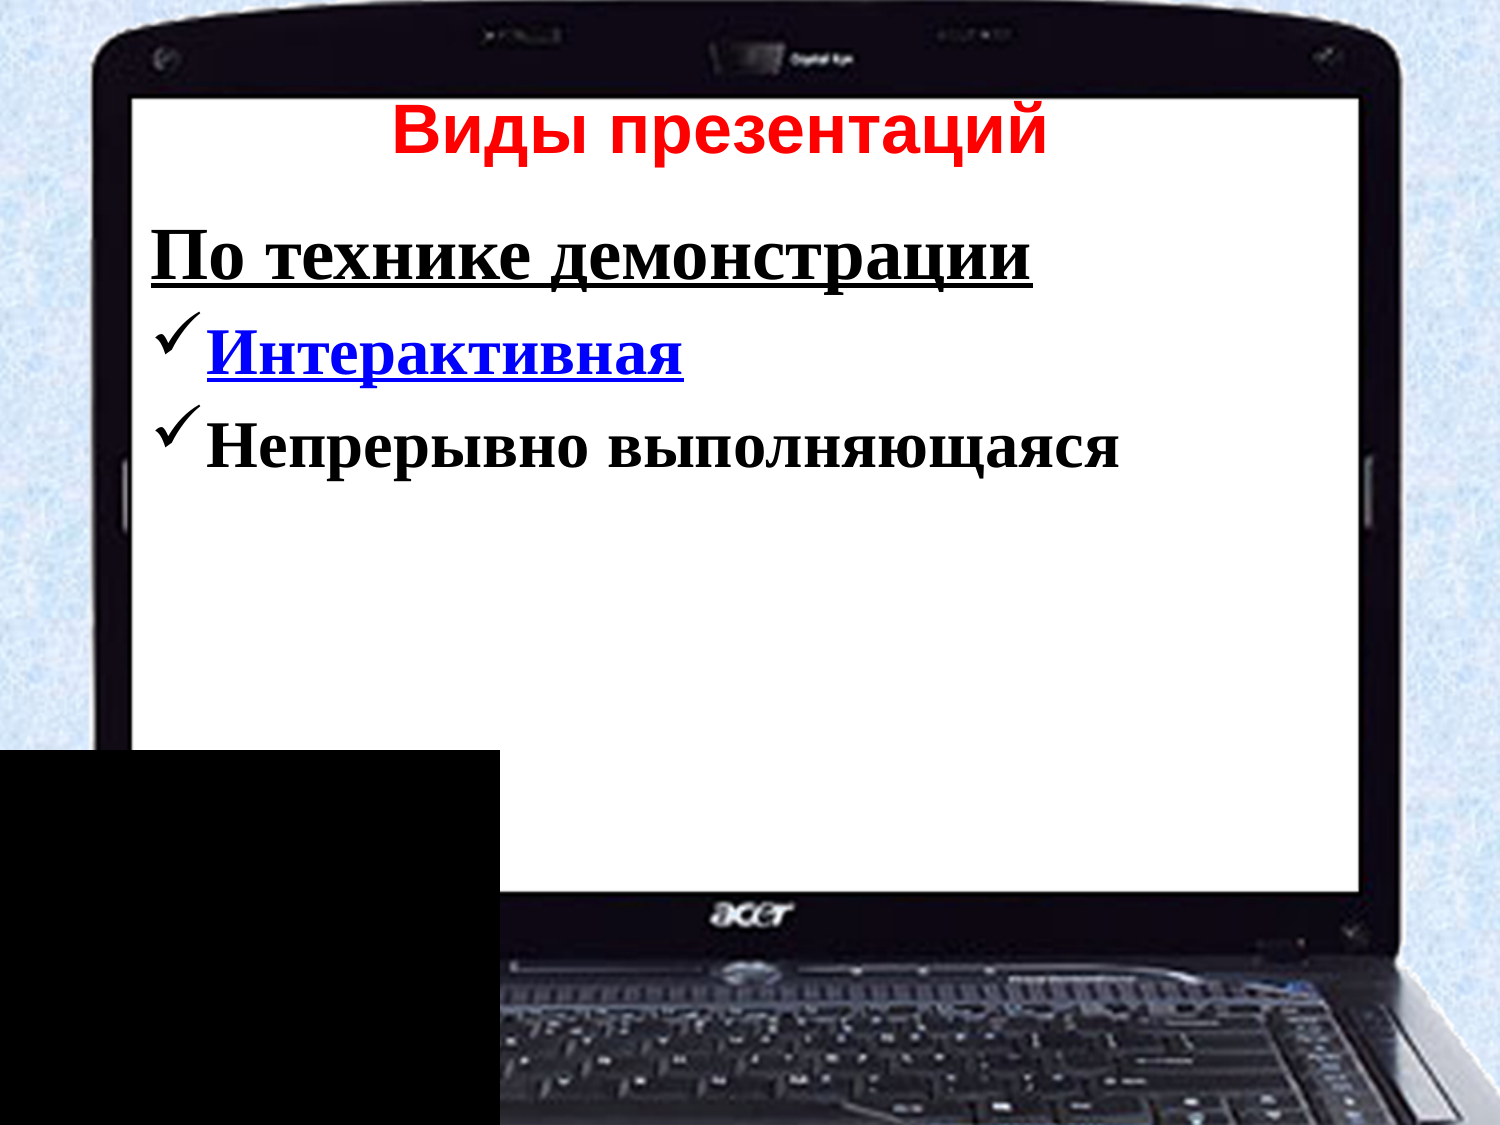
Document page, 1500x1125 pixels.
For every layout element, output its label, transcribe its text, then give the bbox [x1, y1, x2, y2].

title Виды презентаций [105, 0, 1336, 176]
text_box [0, 749, 501, 1125]
picture [0, 0, 1500, 1125]
list По технике демонстрации Интерактивная Непрерывно выполняющаяся [135, 196, 1367, 830]
